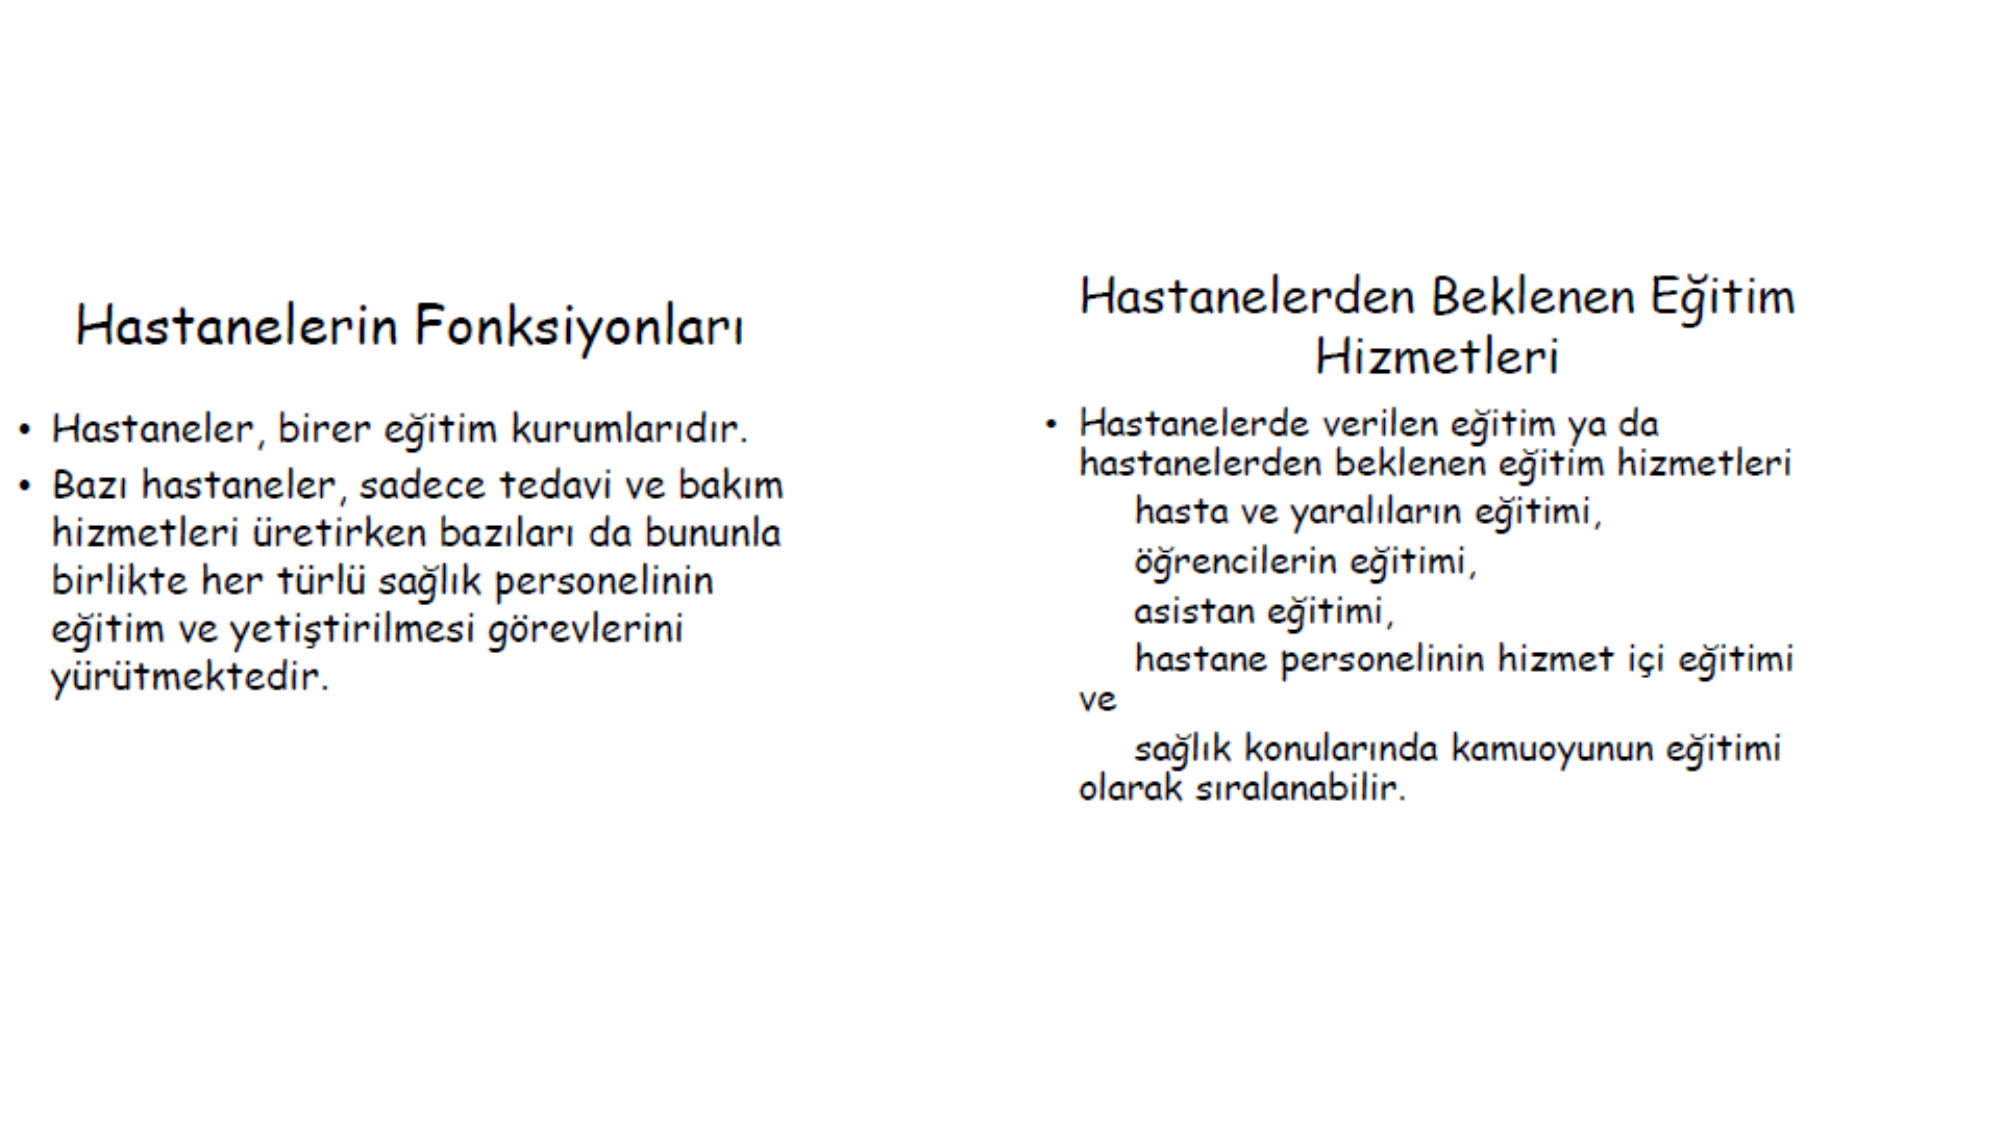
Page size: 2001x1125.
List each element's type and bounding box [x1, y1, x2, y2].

picture [0, 166, 2000, 959]
